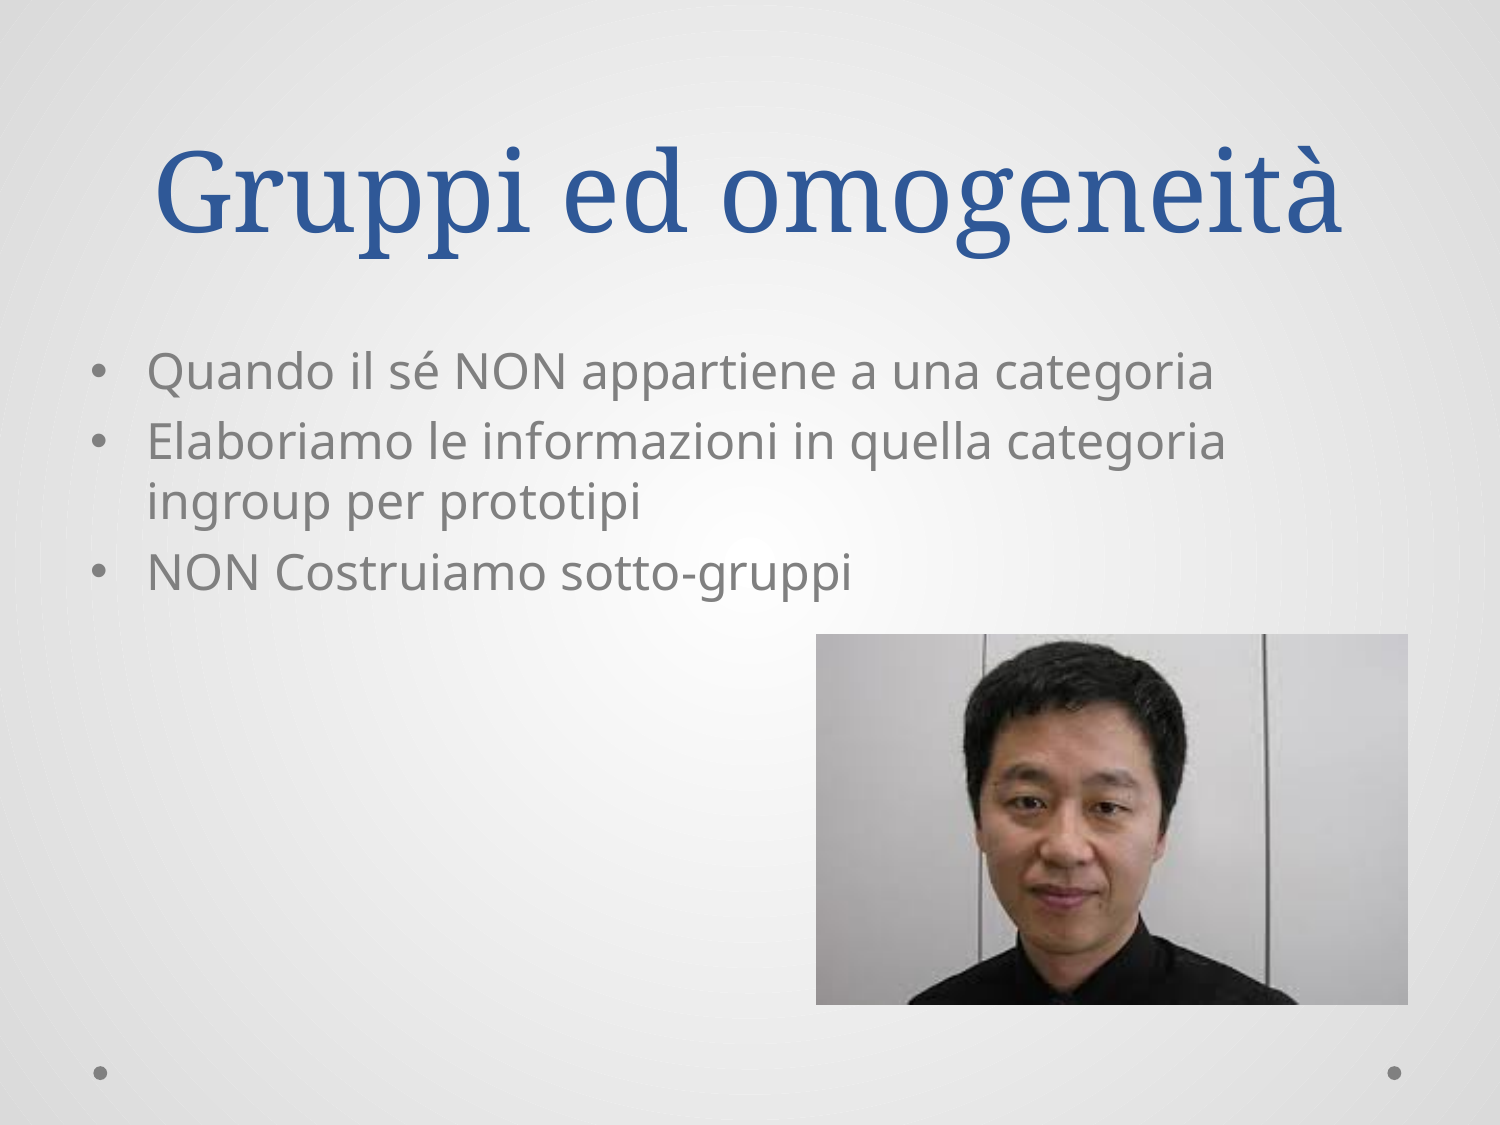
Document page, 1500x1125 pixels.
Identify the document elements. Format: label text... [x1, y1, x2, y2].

list Quando il sé NON appartiene a una categoria Elaboriamo le informazioni in quella categoria ingroup per prototipi NON Costruiamo sotto-gruppi [75, 262, 1425, 1005]
picture [815, 633, 1408, 1006]
title Gruppi ed omogeneità [75, 0, 1425, 262]
